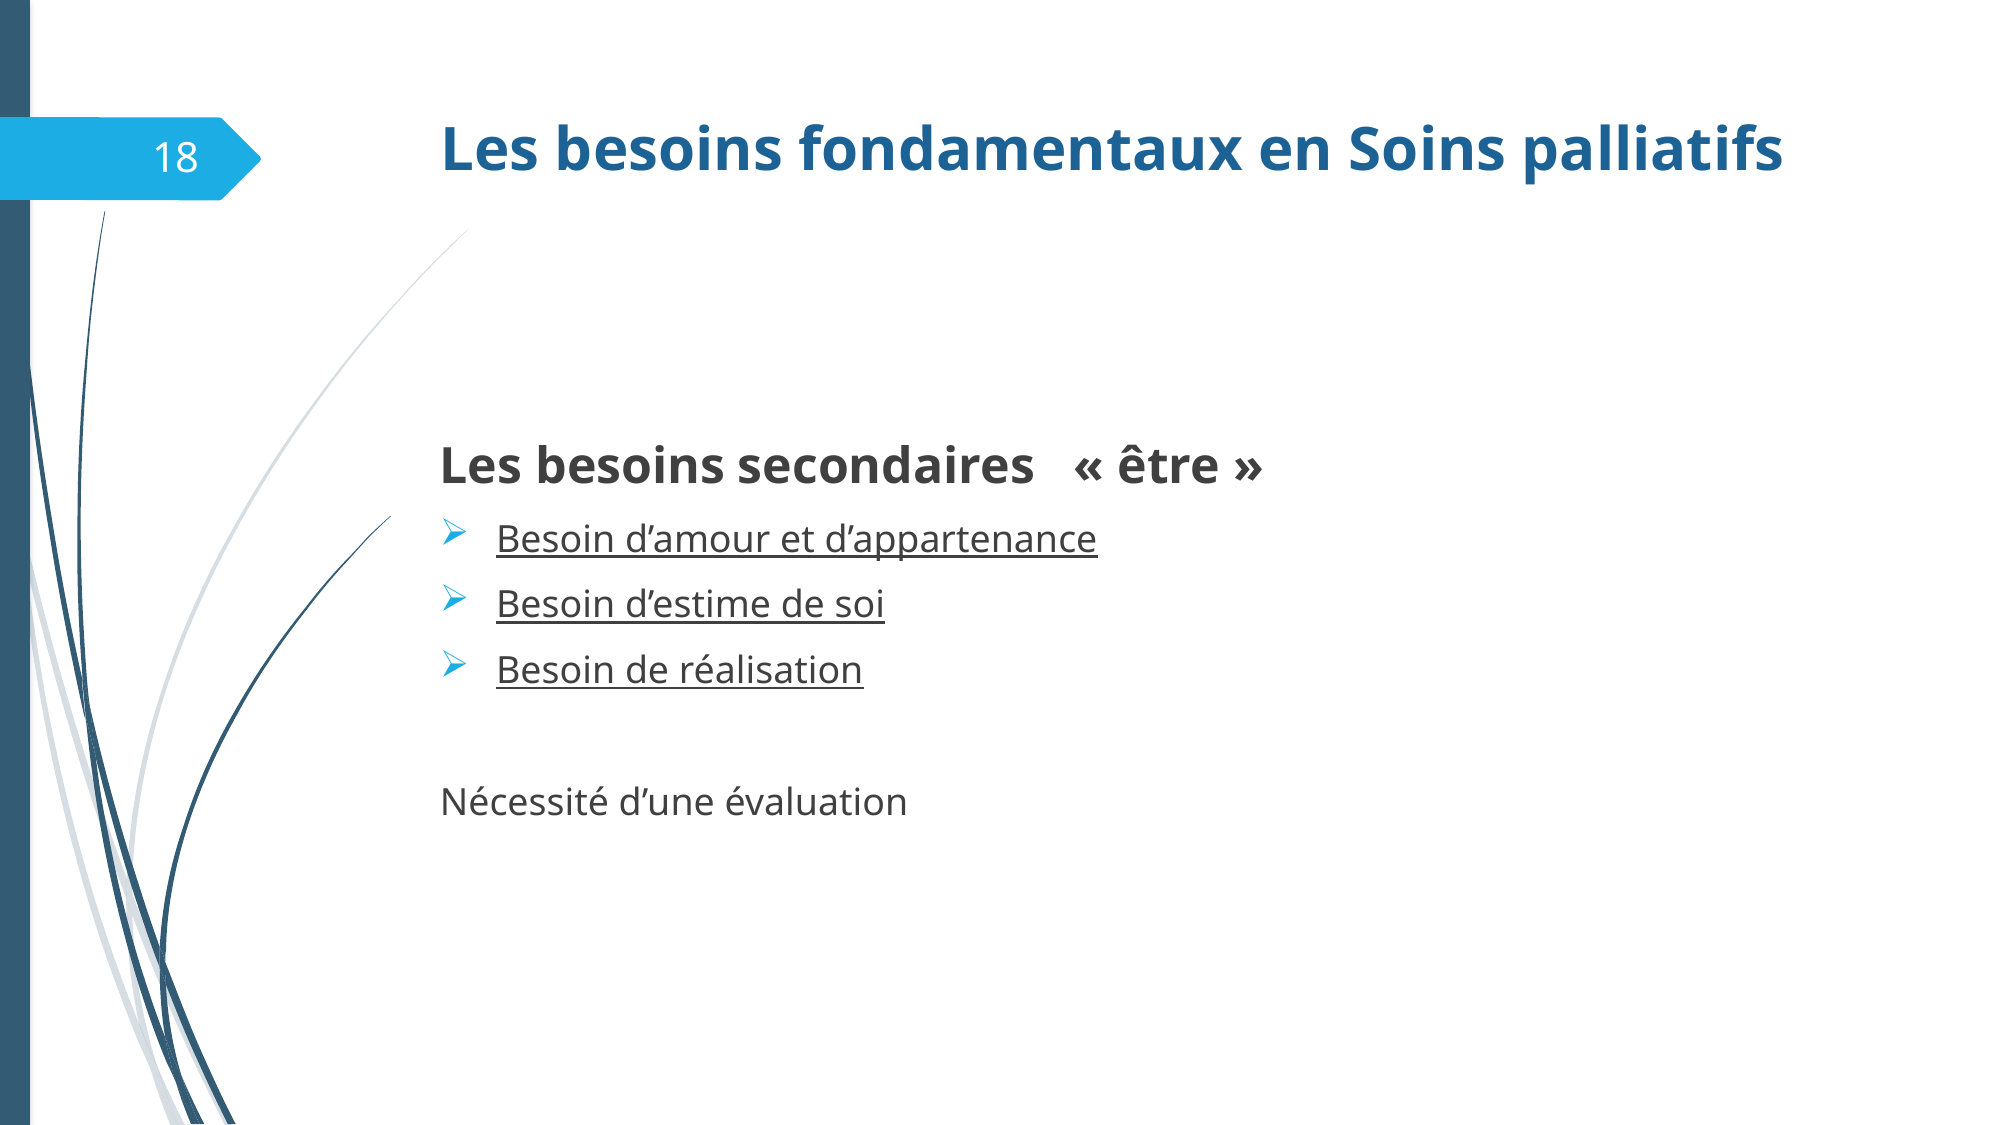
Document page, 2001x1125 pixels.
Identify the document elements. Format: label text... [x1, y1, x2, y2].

title Les besoins fondamentaux en Soins palliatifs [425, 102, 1888, 313]
slide_number 18 [87, 129, 216, 190]
list Les besoins secondaires « être » Besoin d’amour et d’appartenance Besoin d’estime de soi Besoin de réalisation Nécessité d’une évaluation [424, 426, 1888, 970]
